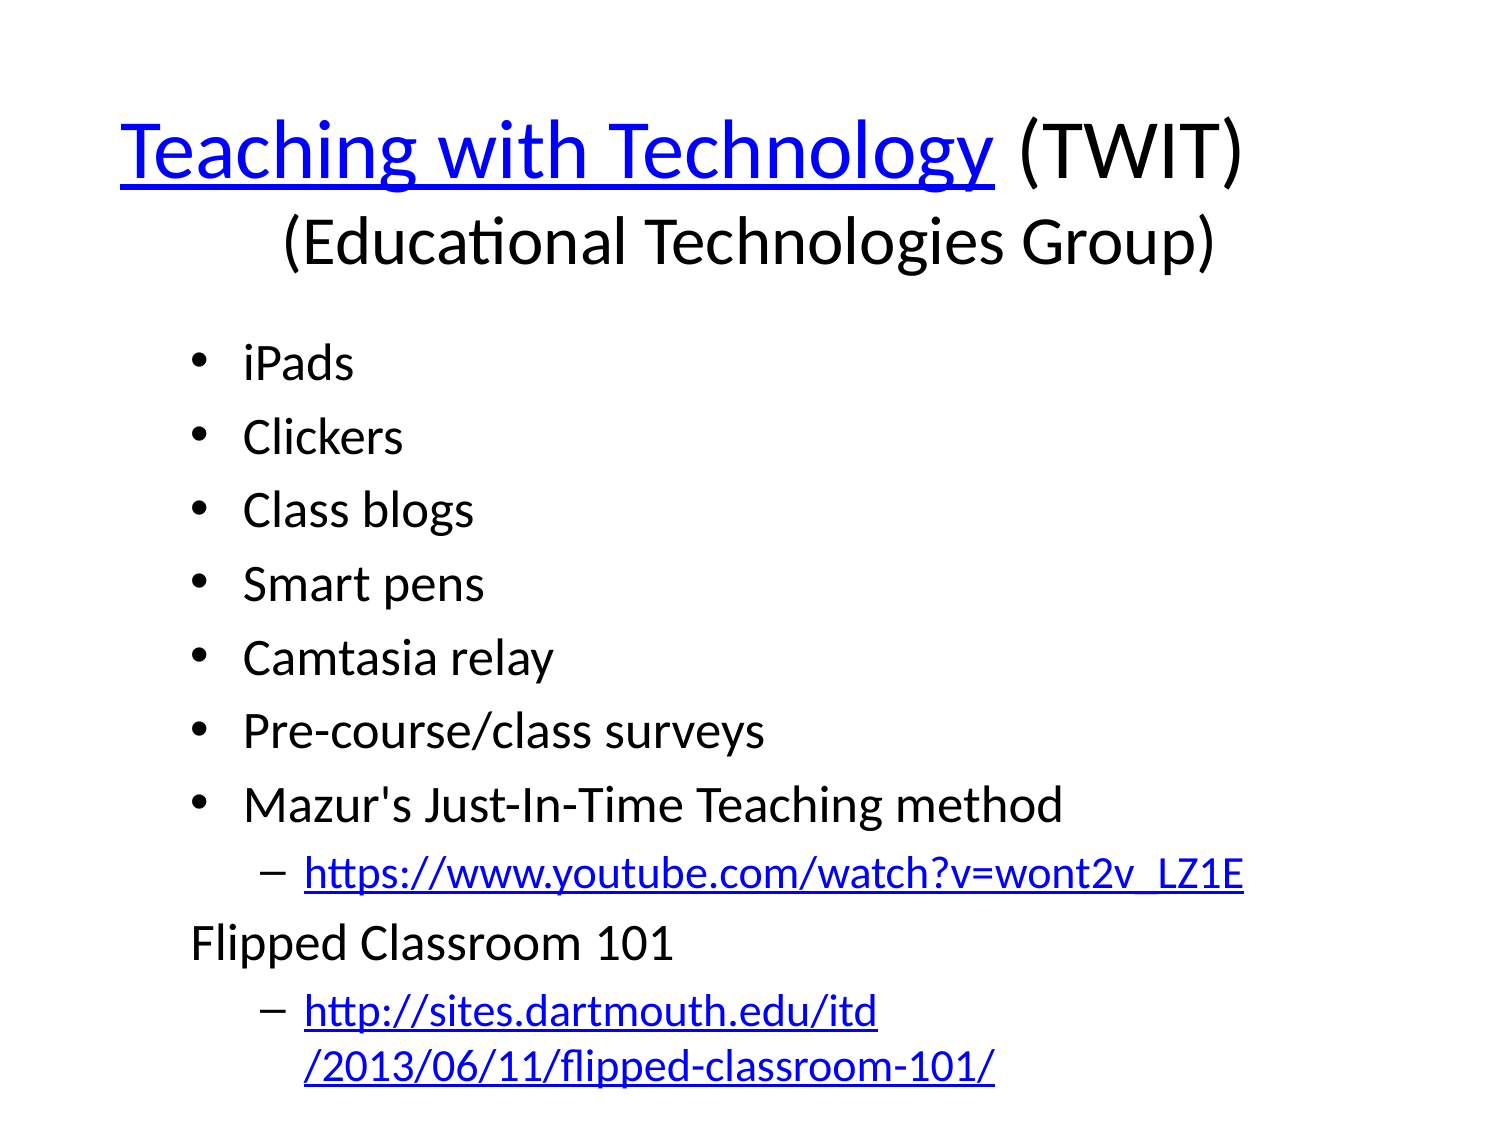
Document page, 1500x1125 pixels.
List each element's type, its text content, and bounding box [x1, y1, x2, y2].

list iPads Clickers Class blogs Smart pens Camtasia relay Pre-course/class surveys Mazur's Just-In-Time Teaching method https://www.youtube.com/watch?v=wont2v_LZ1E Flipped Classroom 101 http://sites.dartmouth.edu/itd/2013/06/11/flipped-classroom-101/ [175, 320, 1372, 1101]
title Teaching with Technology (TWIT) (Educational Technologies Group) [75, 45, 1425, 328]
